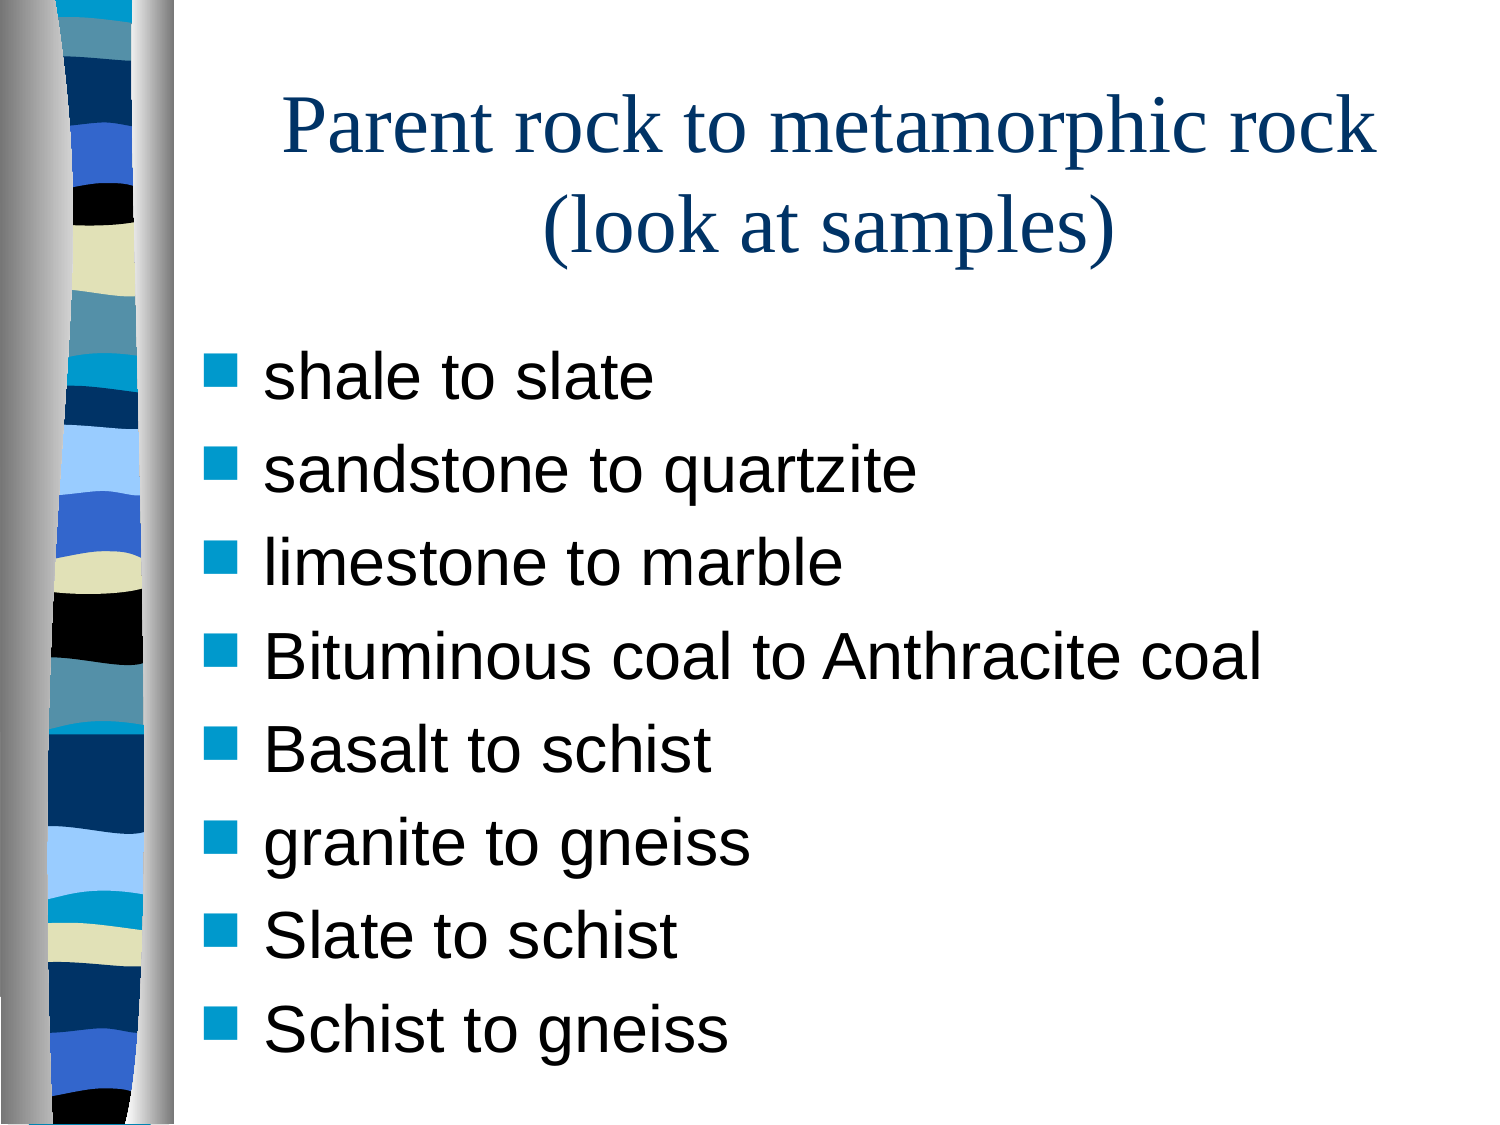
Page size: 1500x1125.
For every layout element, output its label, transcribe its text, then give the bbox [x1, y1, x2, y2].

title Parent rock to metamorphic rock (look at samples) [192, 75, 1468, 263]
list shale to slate sandstone to quartzite limestone to marble Bituminous coal to Anthracite coal Basalt to schist granite to gneiss Slate to schist Schist to gneiss [192, 324, 1468, 1000]
